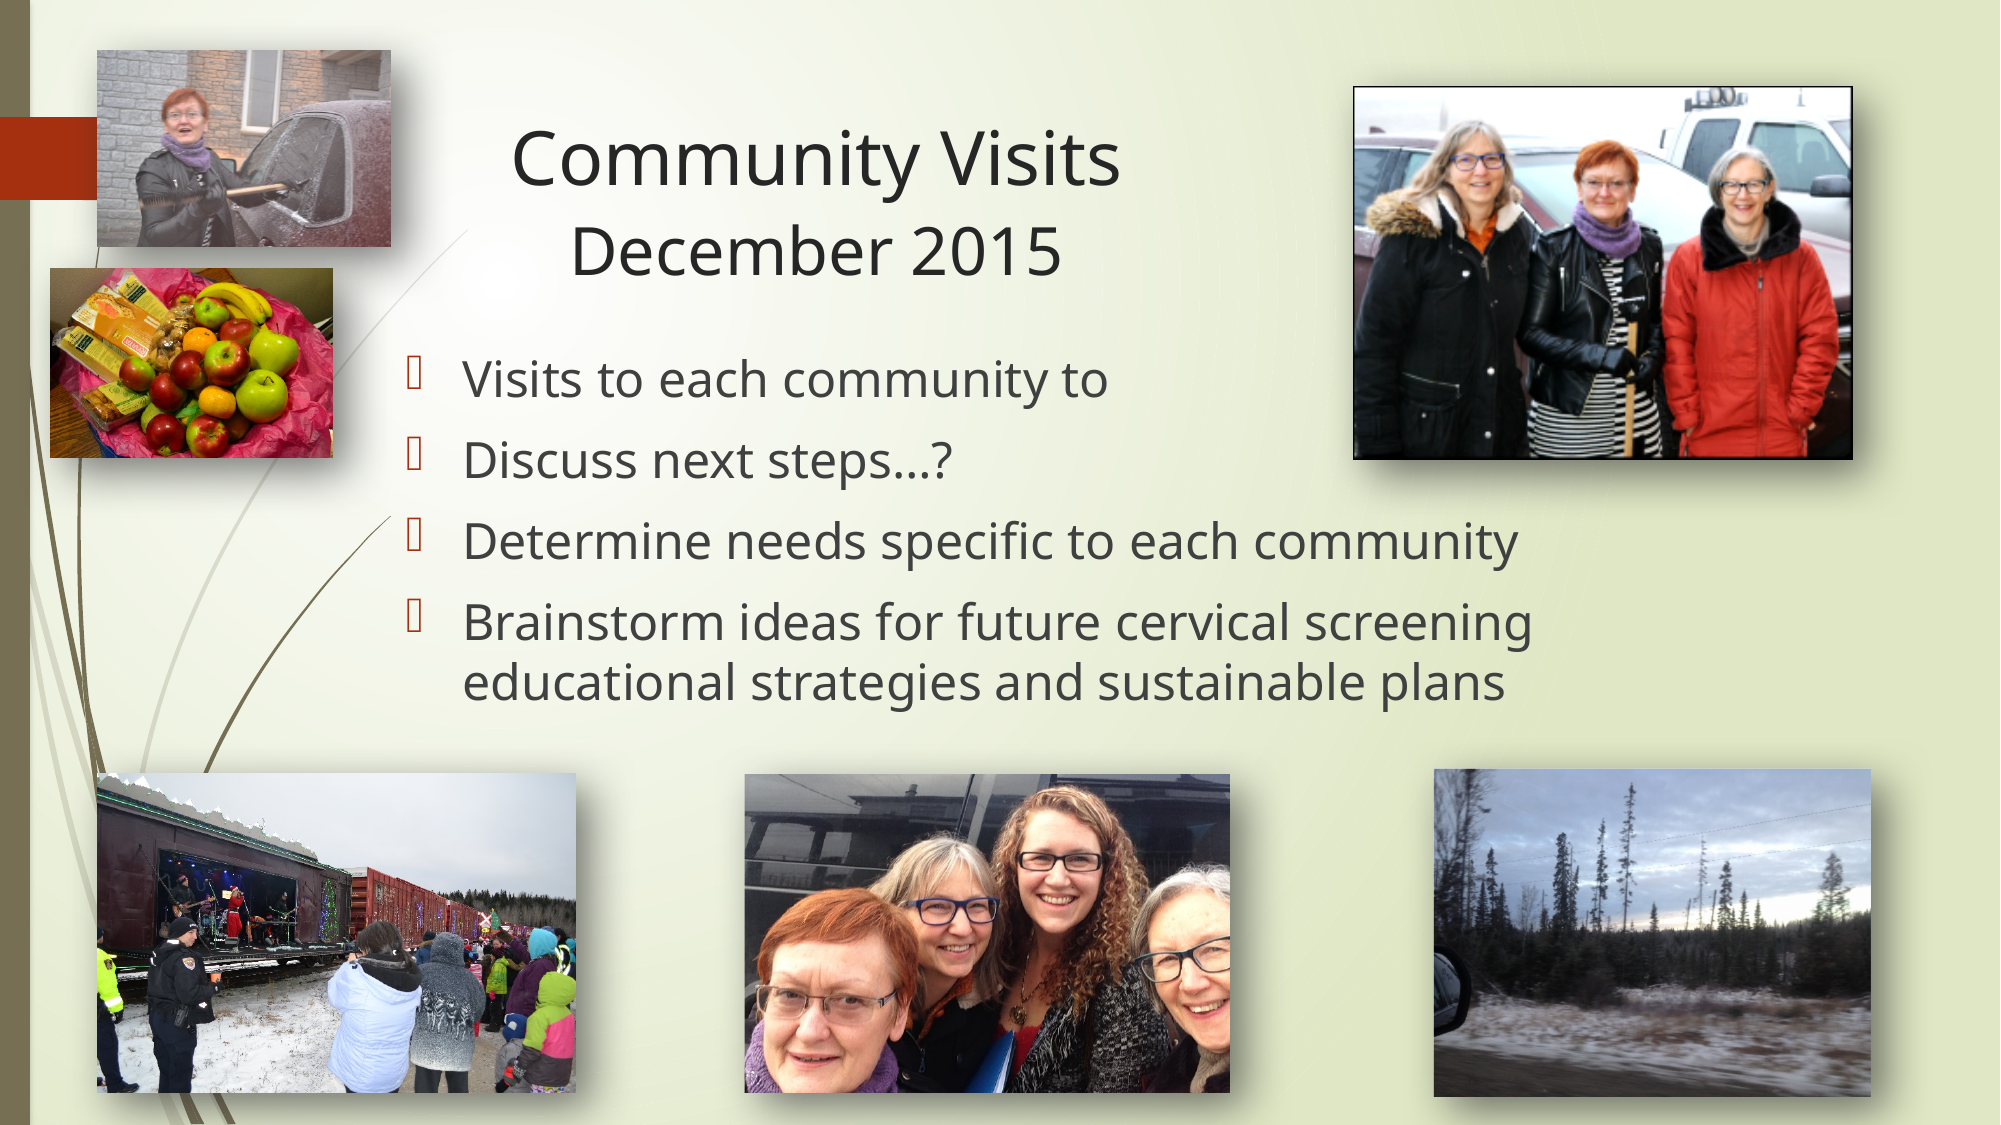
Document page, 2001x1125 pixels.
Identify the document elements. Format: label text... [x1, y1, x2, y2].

title Community Visits December 2015 [495, 102, 1341, 313]
picture [49, 268, 333, 458]
picture [1433, 768, 1872, 1097]
picture [744, 774, 1231, 1093]
picture [97, 773, 576, 1093]
picture [97, 50, 392, 247]
list Visits to each community to Discuss next steps…? Determine needs specific to each community Brainstorm ideas for future cervical screening educational strategies and sustainable plans [390, 340, 1763, 903]
picture [1352, 85, 1854, 461]
